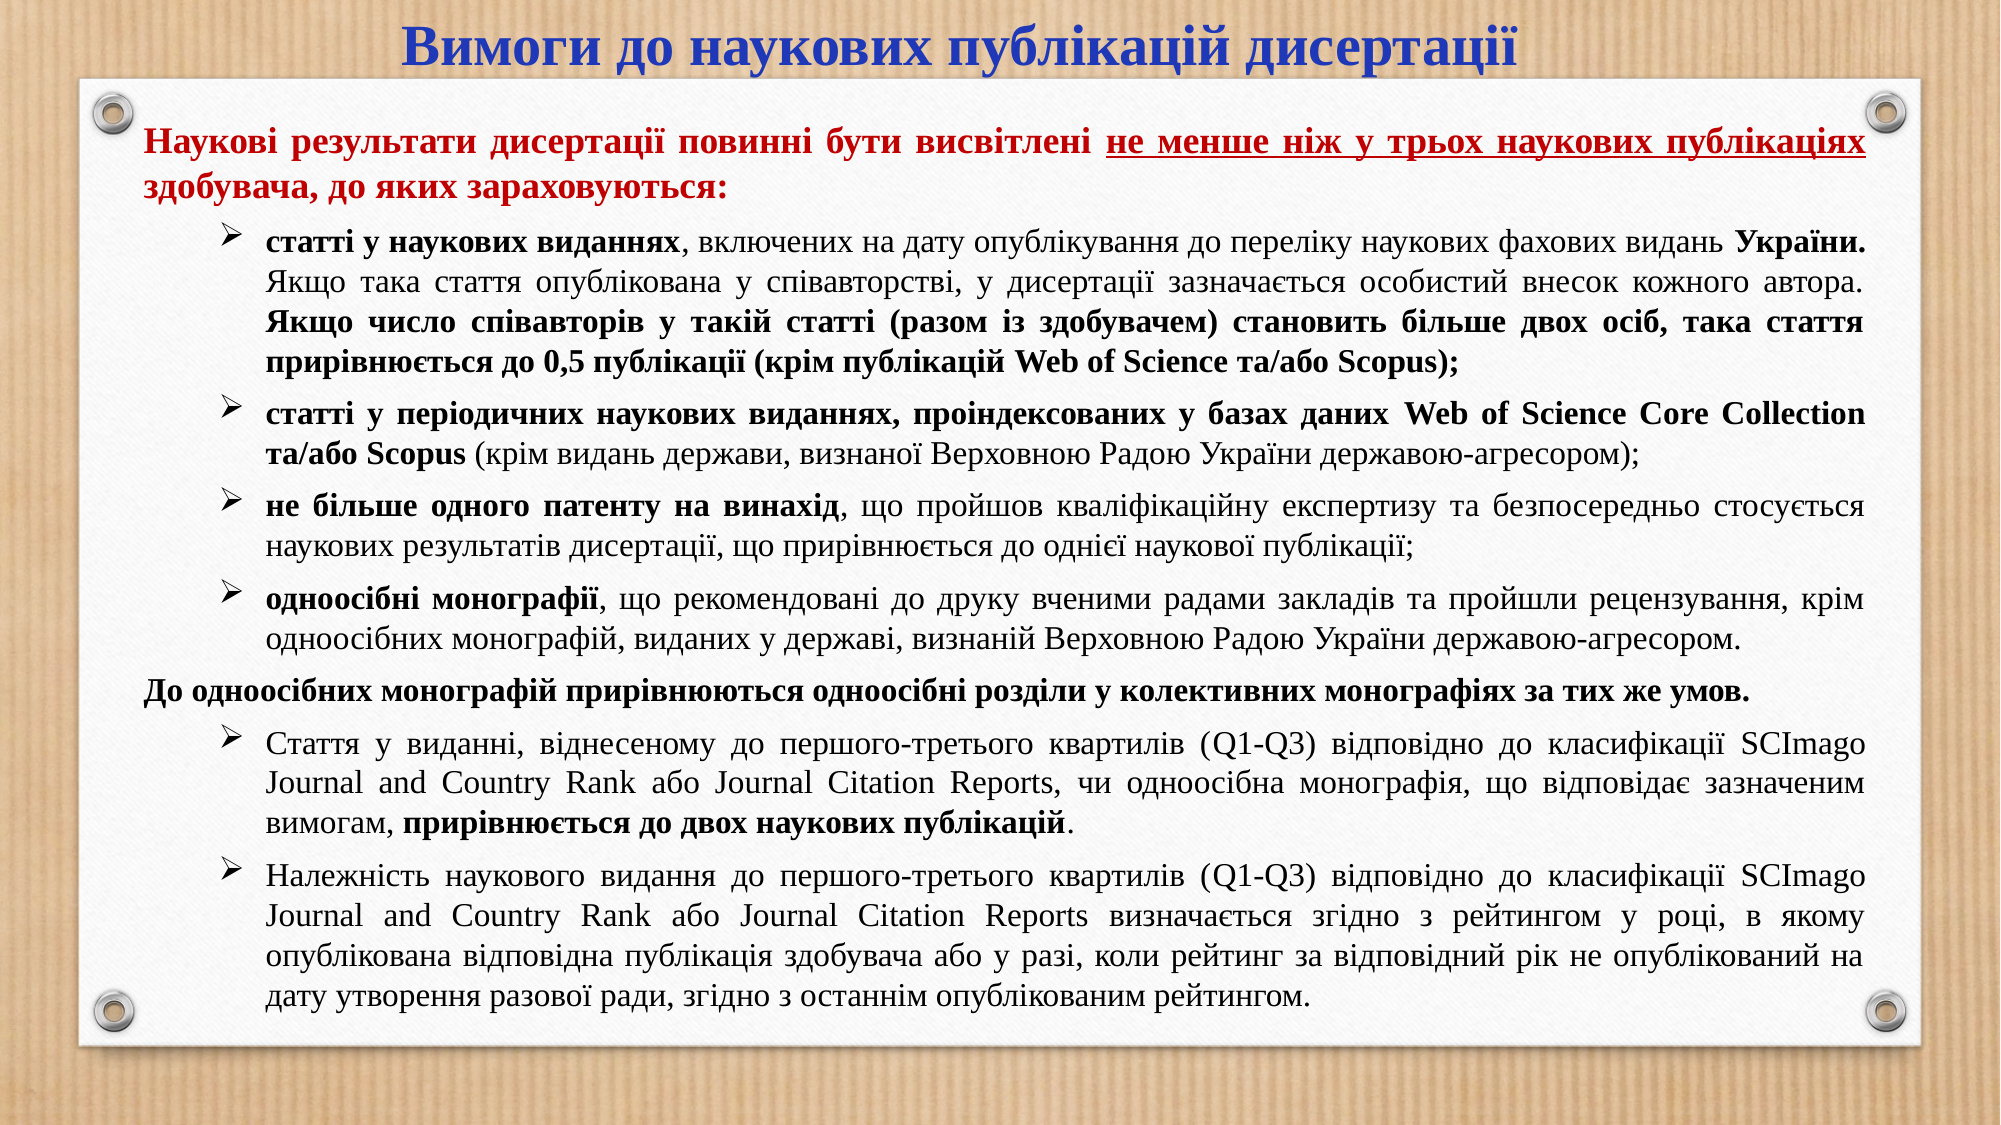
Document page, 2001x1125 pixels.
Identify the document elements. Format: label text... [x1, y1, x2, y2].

picture [0, 0, 2001, 1125]
text_box Наукові результати дисертації повинні бути висвітлені не менше ніж у трьох наукових публікаціях здобувача, до яких зараховуються: статті у наукових виданнях, включених на дату опублікування до переліку наукових фахових видань України. Якщо така стаття опублікована у співавторстві, у дисертації зазначається особистий внесок кожного автора. Якщо число співавторів у такій статті (разом із здобувачем) становить більше двох осіб, така стаття прирівнюється до 0,5 публікації (крім публікацій Web of Science та/або Scopus); статті у періодичних наукових виданнях, проіндексованих у базах даних Web of Science Core Collection та/або Scopus (крім видань держави, визнаної Верховною Радою України державою-агресором); не більше одного патенту на винахід, що пройшов кваліфікаційну експертизу та безпосередньо стосується наукових результатів дисертації, що прирівнюється до однієї наукової публікації; одноосібні монографії, що рекомендовані до друку вченими радами закладів та пройшли рецензування, крім одноосібних монографій, виданих у державі, визнаній Верховною Радою України державою-агресором. До одноосібних монографій прирівнюються одноосібні розділи у колективних монографіях за тих же умов. Стаття у виданні, віднесеному до першого-третього квартилів (Q1-Q3) відповідно до класифікації SCImago Journal and Country Rank або Journal Citation Reports, чи одноосібна монографія, що відповідає зазначеним вимогам, прирівнюється до двох наукових публікацій. Належність наукового видання до першого-третього квартилів (Q1-Q3) відповідно до класифікації SCImago Journal and Country Rank або Journal Citation Reports визначається згідно з рейтингом у році, в якому опублікована відповідна публікація здобувача або у разі, коли рейтинг за відповідний рік не опублікований на дату утворення разової ради, згідно з останнім опублікованим рейтингом. [128, 109, 1882, 1021]
text_box Вимоги до наукових публікацій дисертації [386, 0, 1533, 85]
